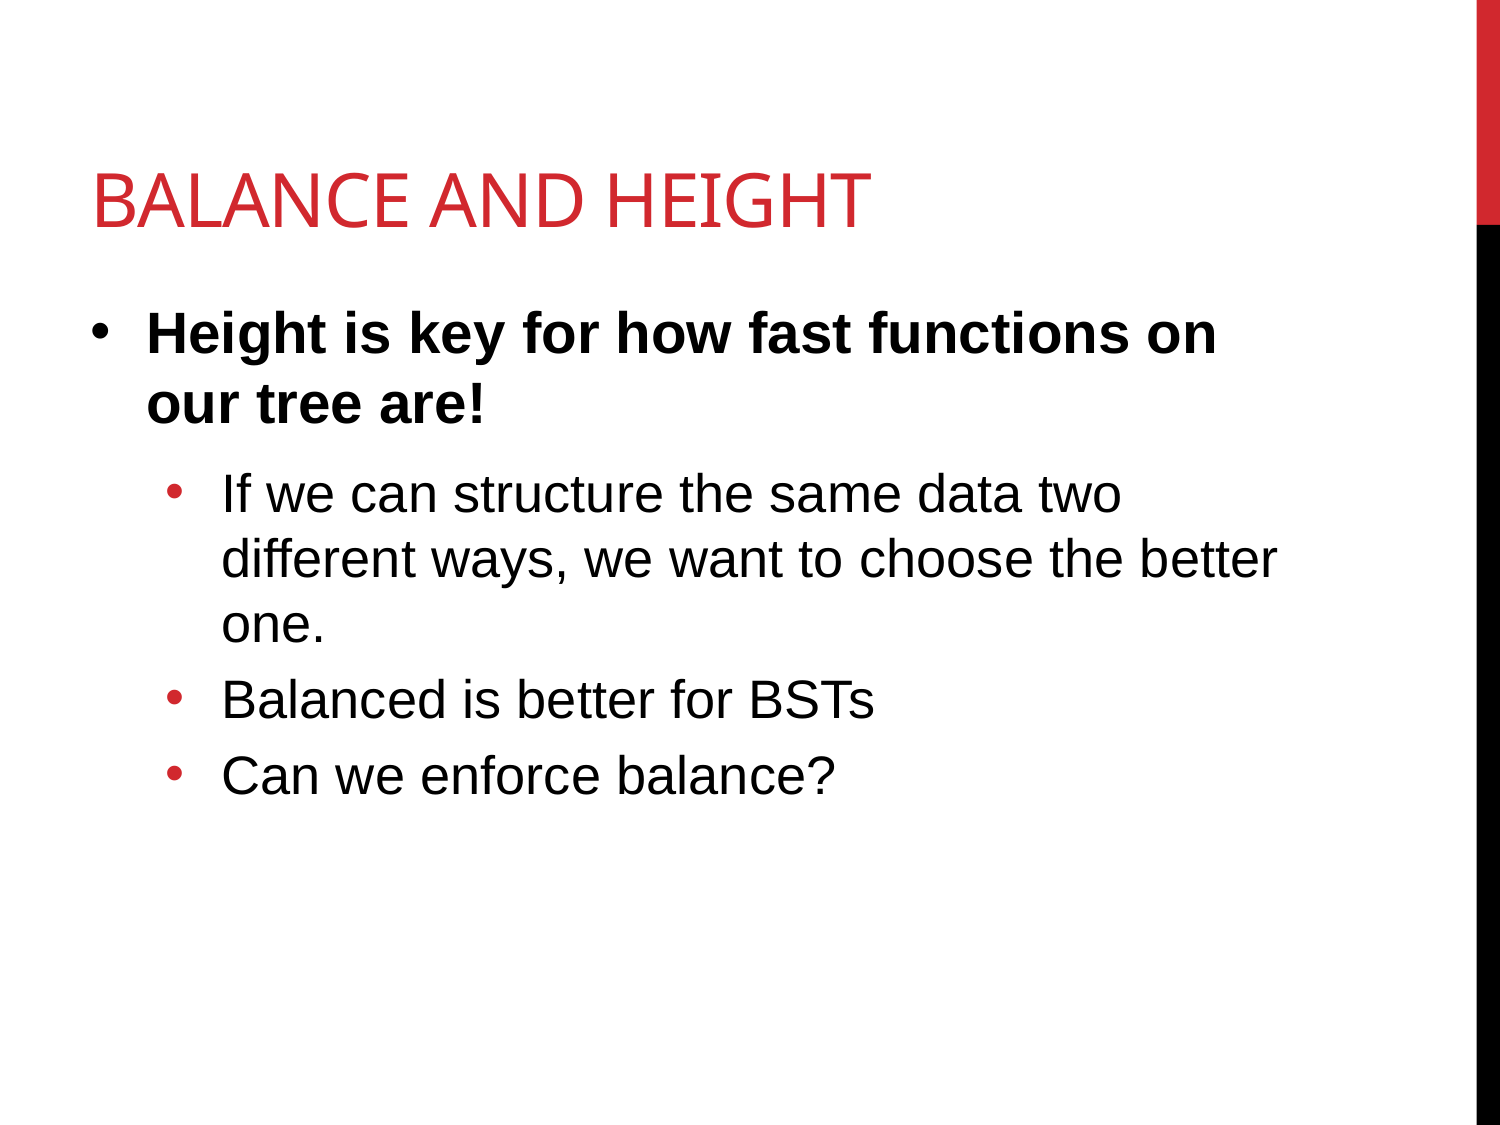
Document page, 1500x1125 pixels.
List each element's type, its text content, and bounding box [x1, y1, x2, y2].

list Height is key for how fast functions on our tree are! If we can structure the same data two different ways, we want to choose the better one. Balanced is better for BSTs Can we enforce balance? [75, 287, 1325, 1125]
title Balance and Height [75, 25, 1355, 250]
